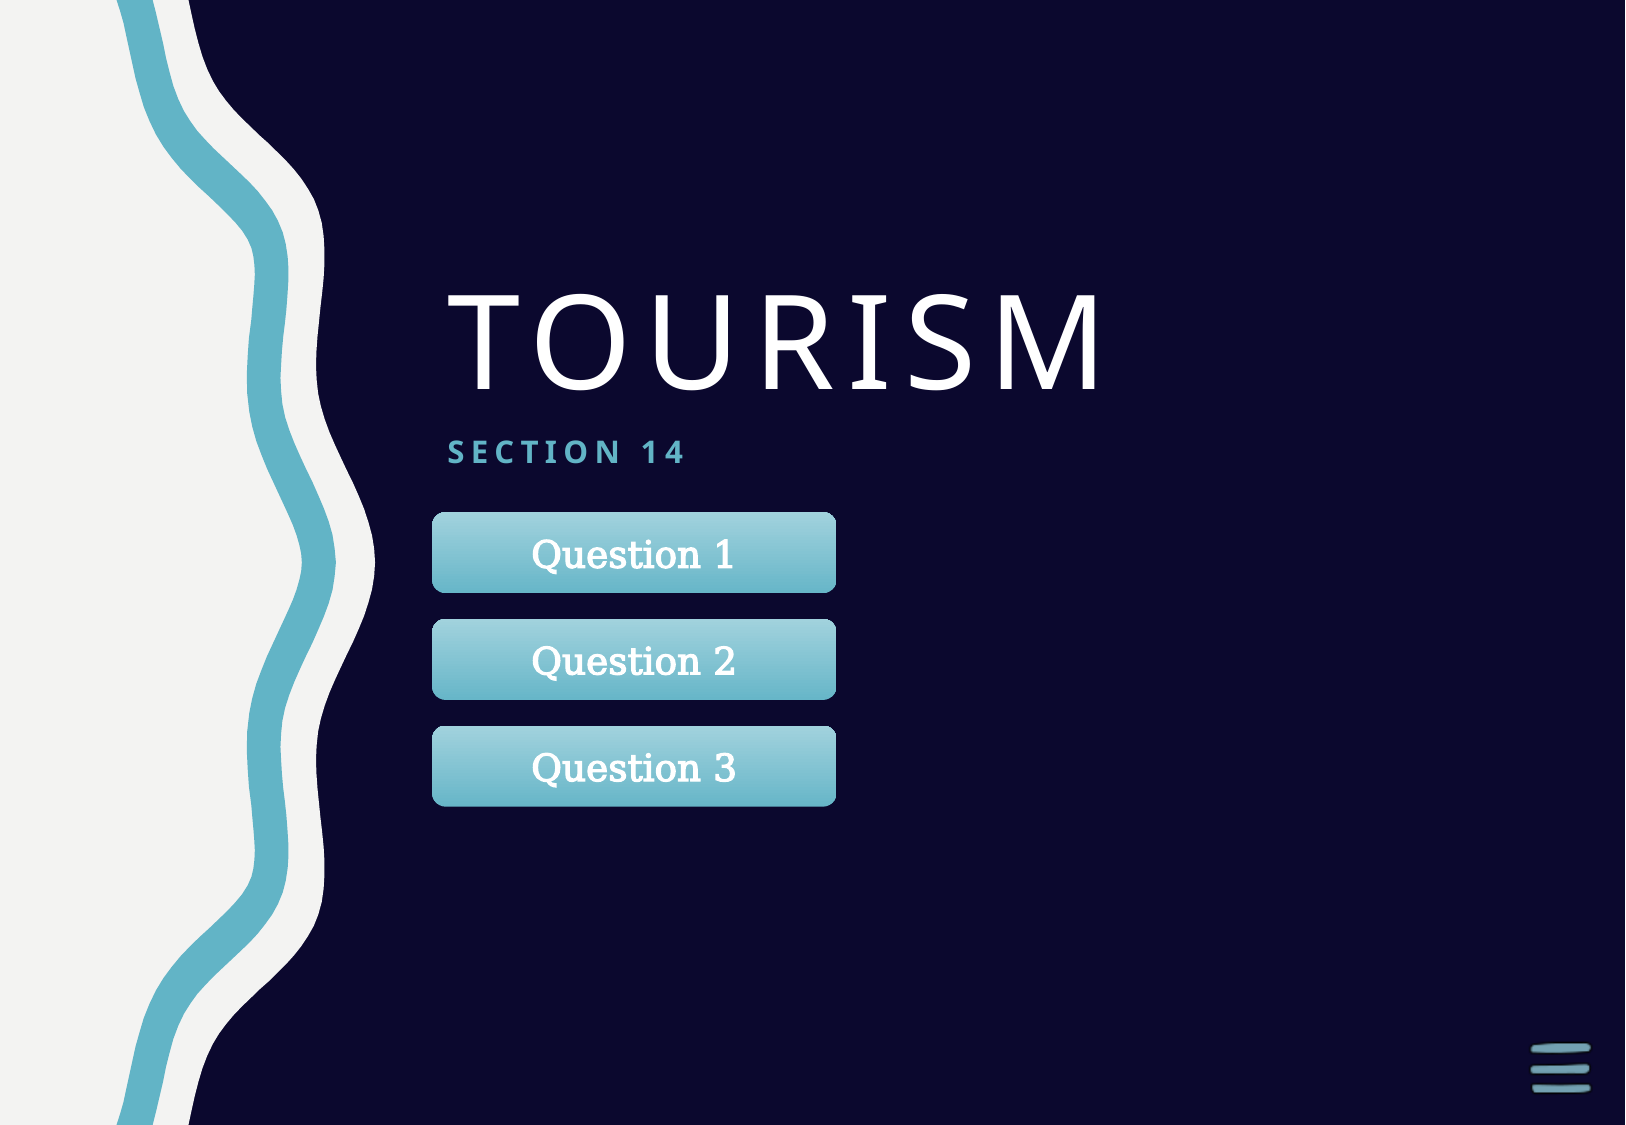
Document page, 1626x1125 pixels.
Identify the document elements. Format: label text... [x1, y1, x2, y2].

list Section 14 [432, 425, 1368, 485]
text_box Question 1 [432, 512, 837, 594]
picture [1523, 1031, 1599, 1107]
title Tourism [432, 112, 1524, 426]
text_box Question 2 [432, 618, 837, 700]
text_box Question 3 [432, 725, 837, 807]
